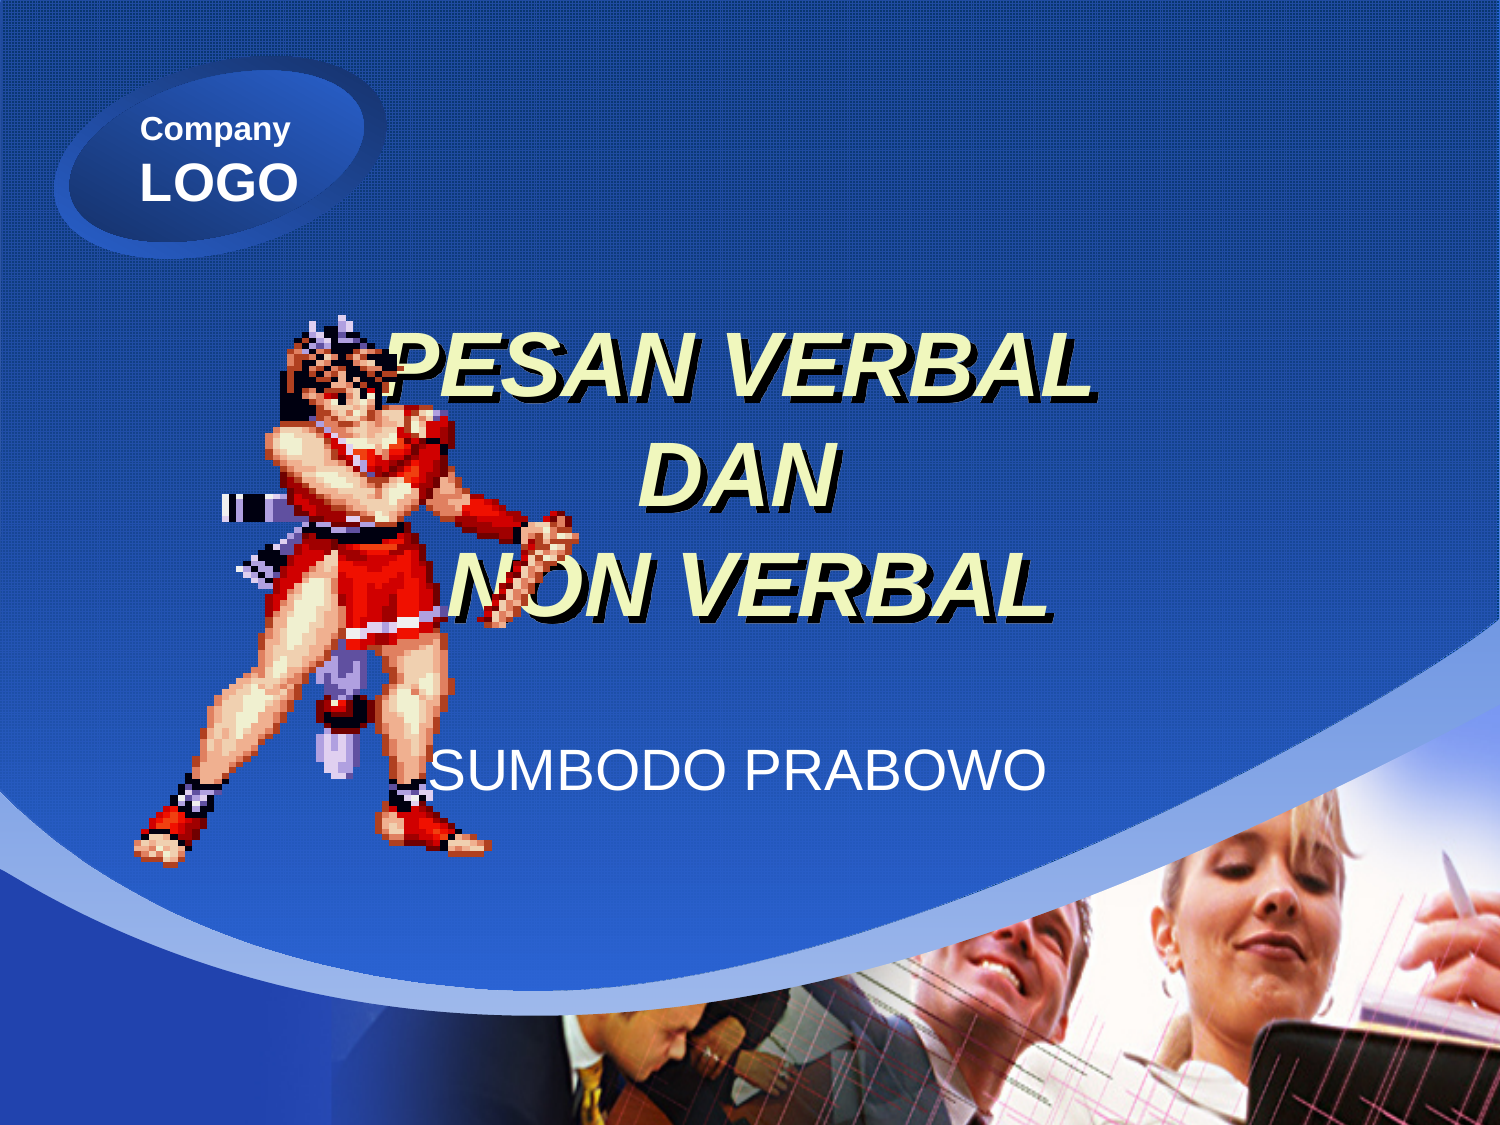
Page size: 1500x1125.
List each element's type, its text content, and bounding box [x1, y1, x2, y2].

title PESAN VERBAL DAN NON VERBAL [641, 349, 1388, 591]
picture [0, 193, 1500, 1125]
subtitle SUMBODO PRABOWO [641, 724, 1263, 826]
